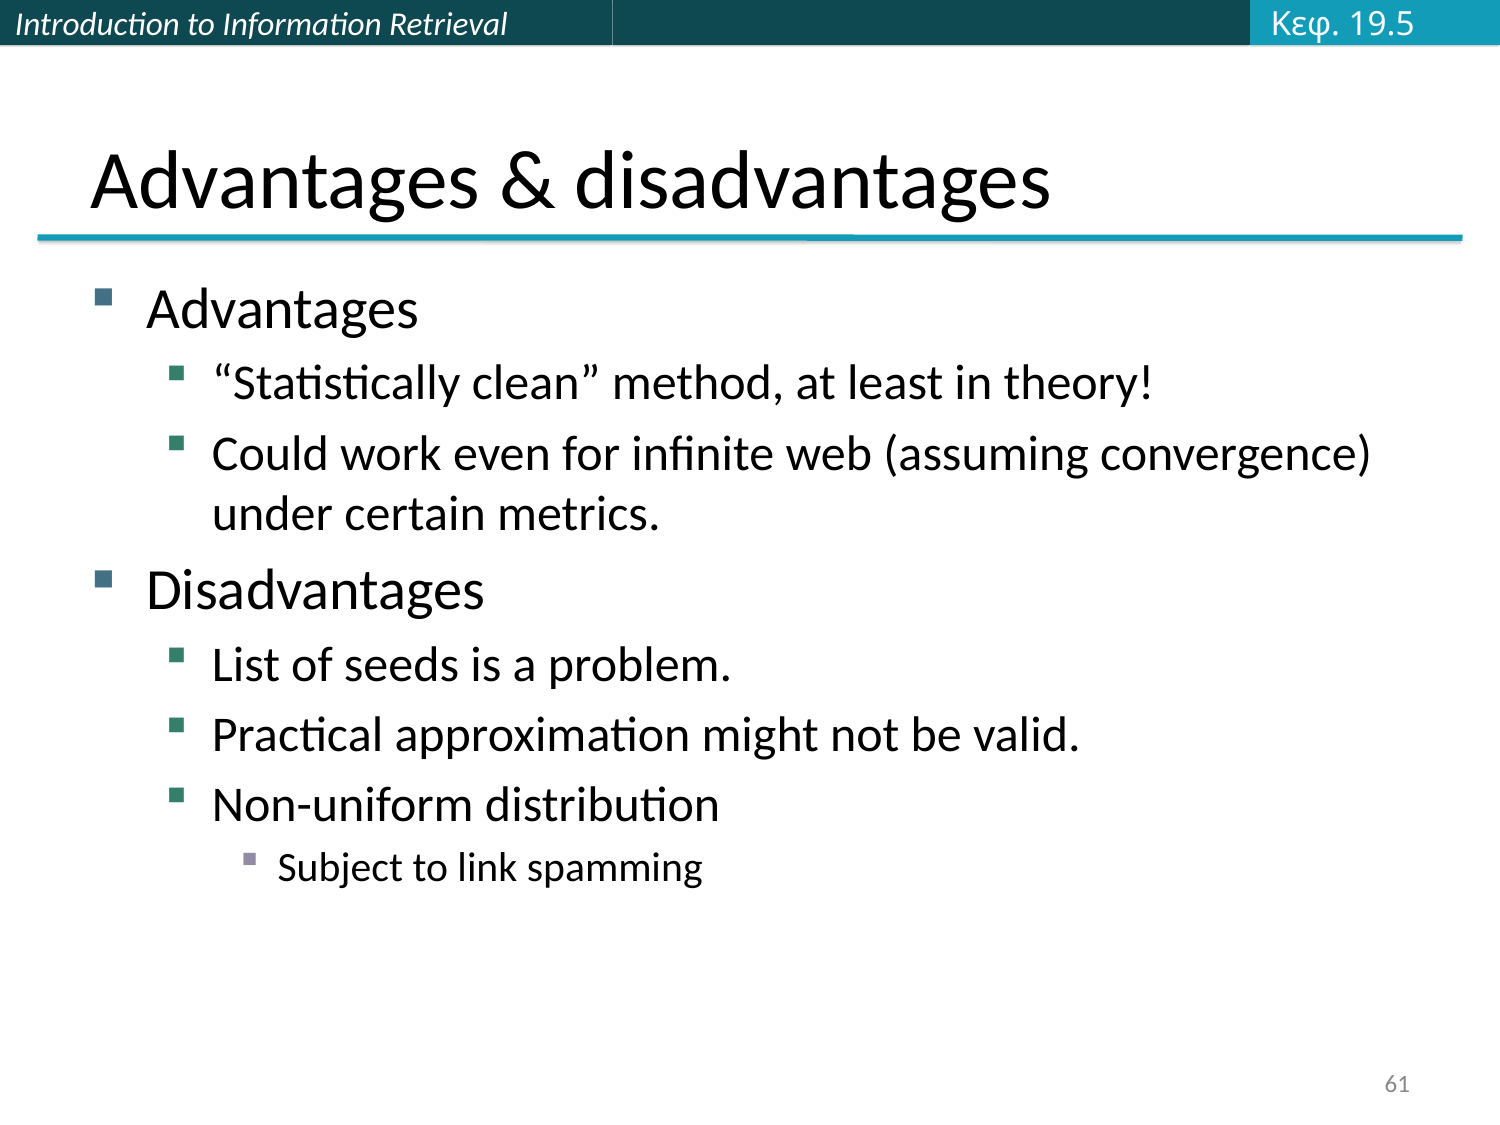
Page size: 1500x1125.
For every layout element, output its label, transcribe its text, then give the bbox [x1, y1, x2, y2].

list Advantages “Statistically clean” method, at least in theory! Could work even for infinite web (assuming convergence) under certain metrics. Disadvantages List of seeds is a problem. Practical approximation might not be valid. Non-uniform distribution Subject to link spamming [74, 262, 1426, 1063]
slide_number 61 [1074, 1062, 1425, 1103]
text_box Κεφ. 19.5 [1255, 0, 1430, 50]
title Advantages & disadvantages [74, 44, 1426, 233]
